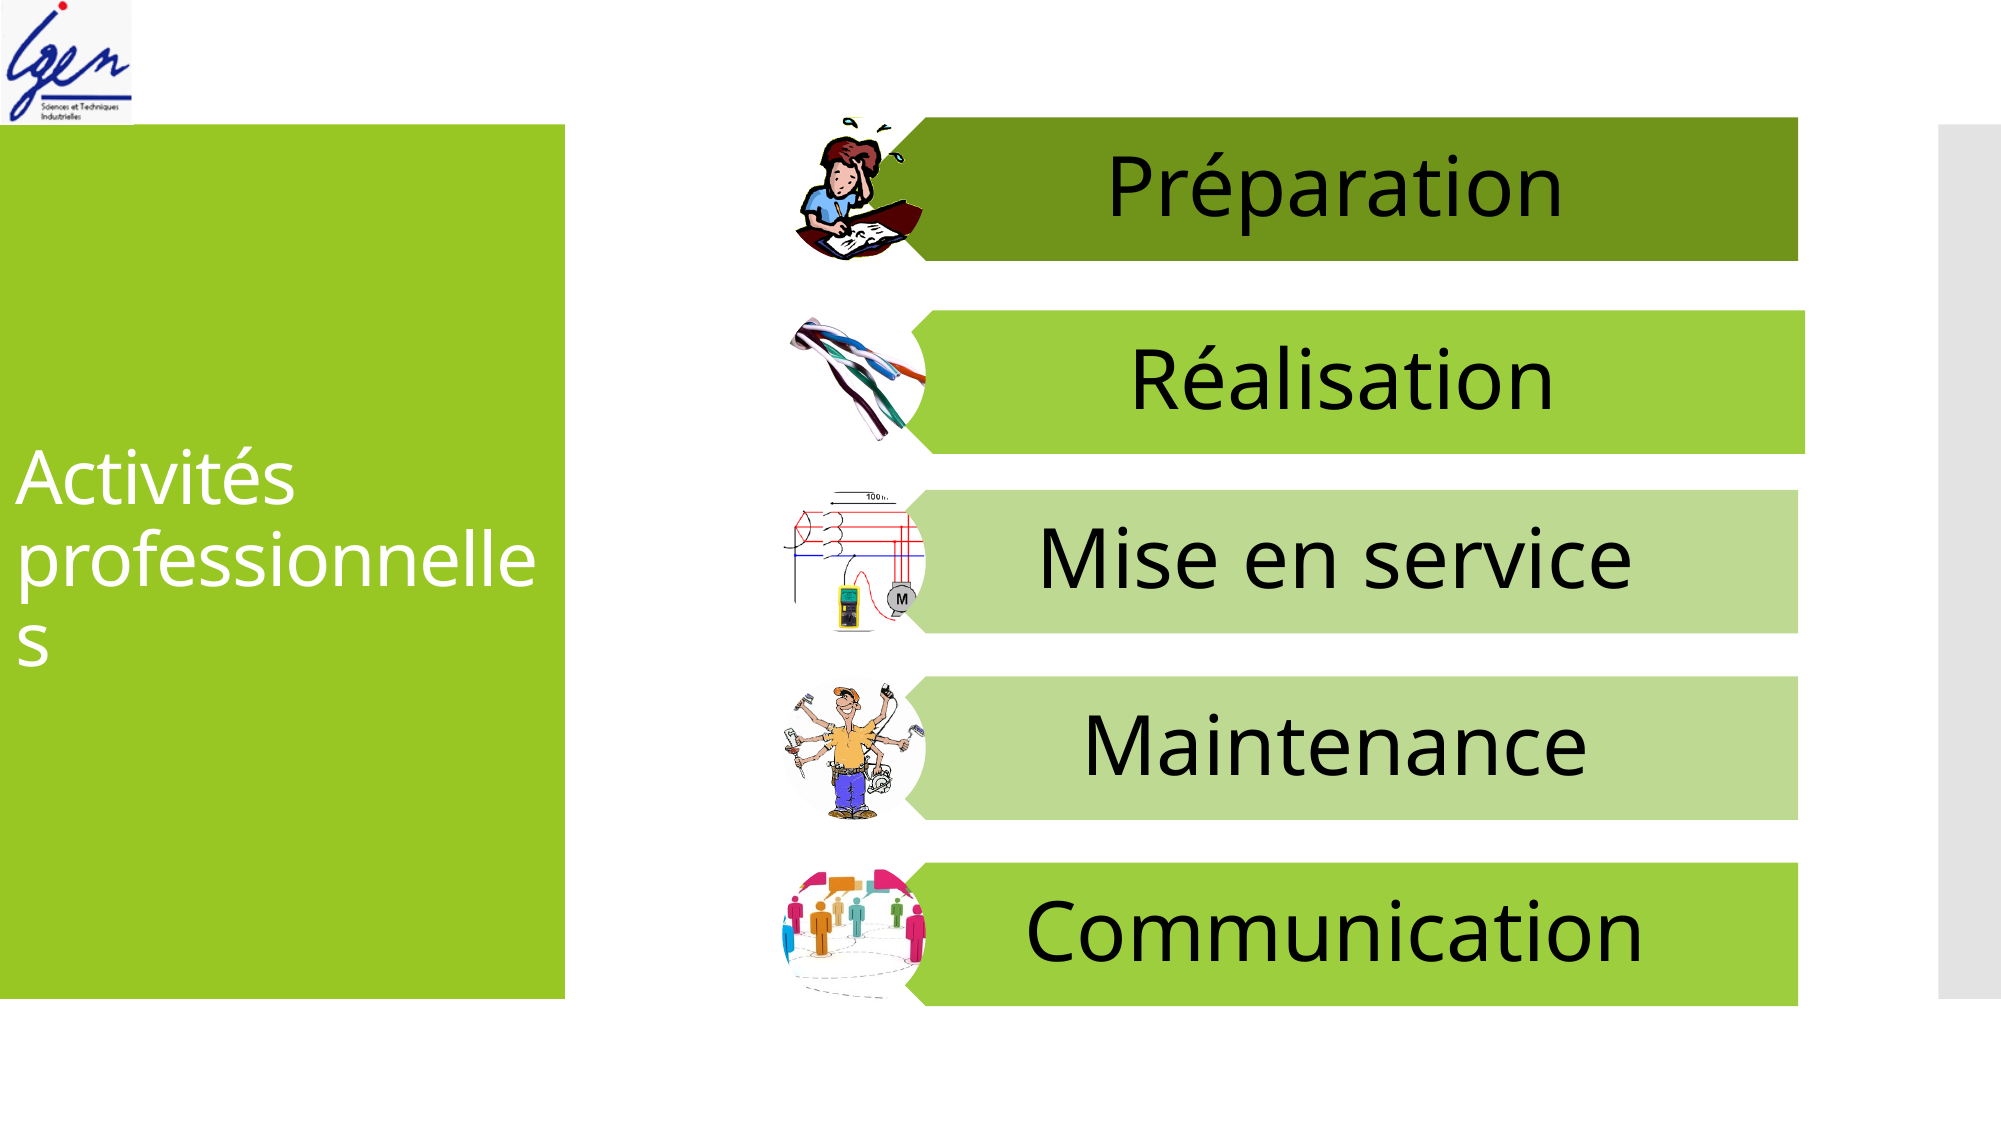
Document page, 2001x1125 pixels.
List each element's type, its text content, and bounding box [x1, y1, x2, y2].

title Activités professionnelles [0, 184, 562, 940]
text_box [580, 116, 2000, 1007]
picture [0, 0, 135, 125]
